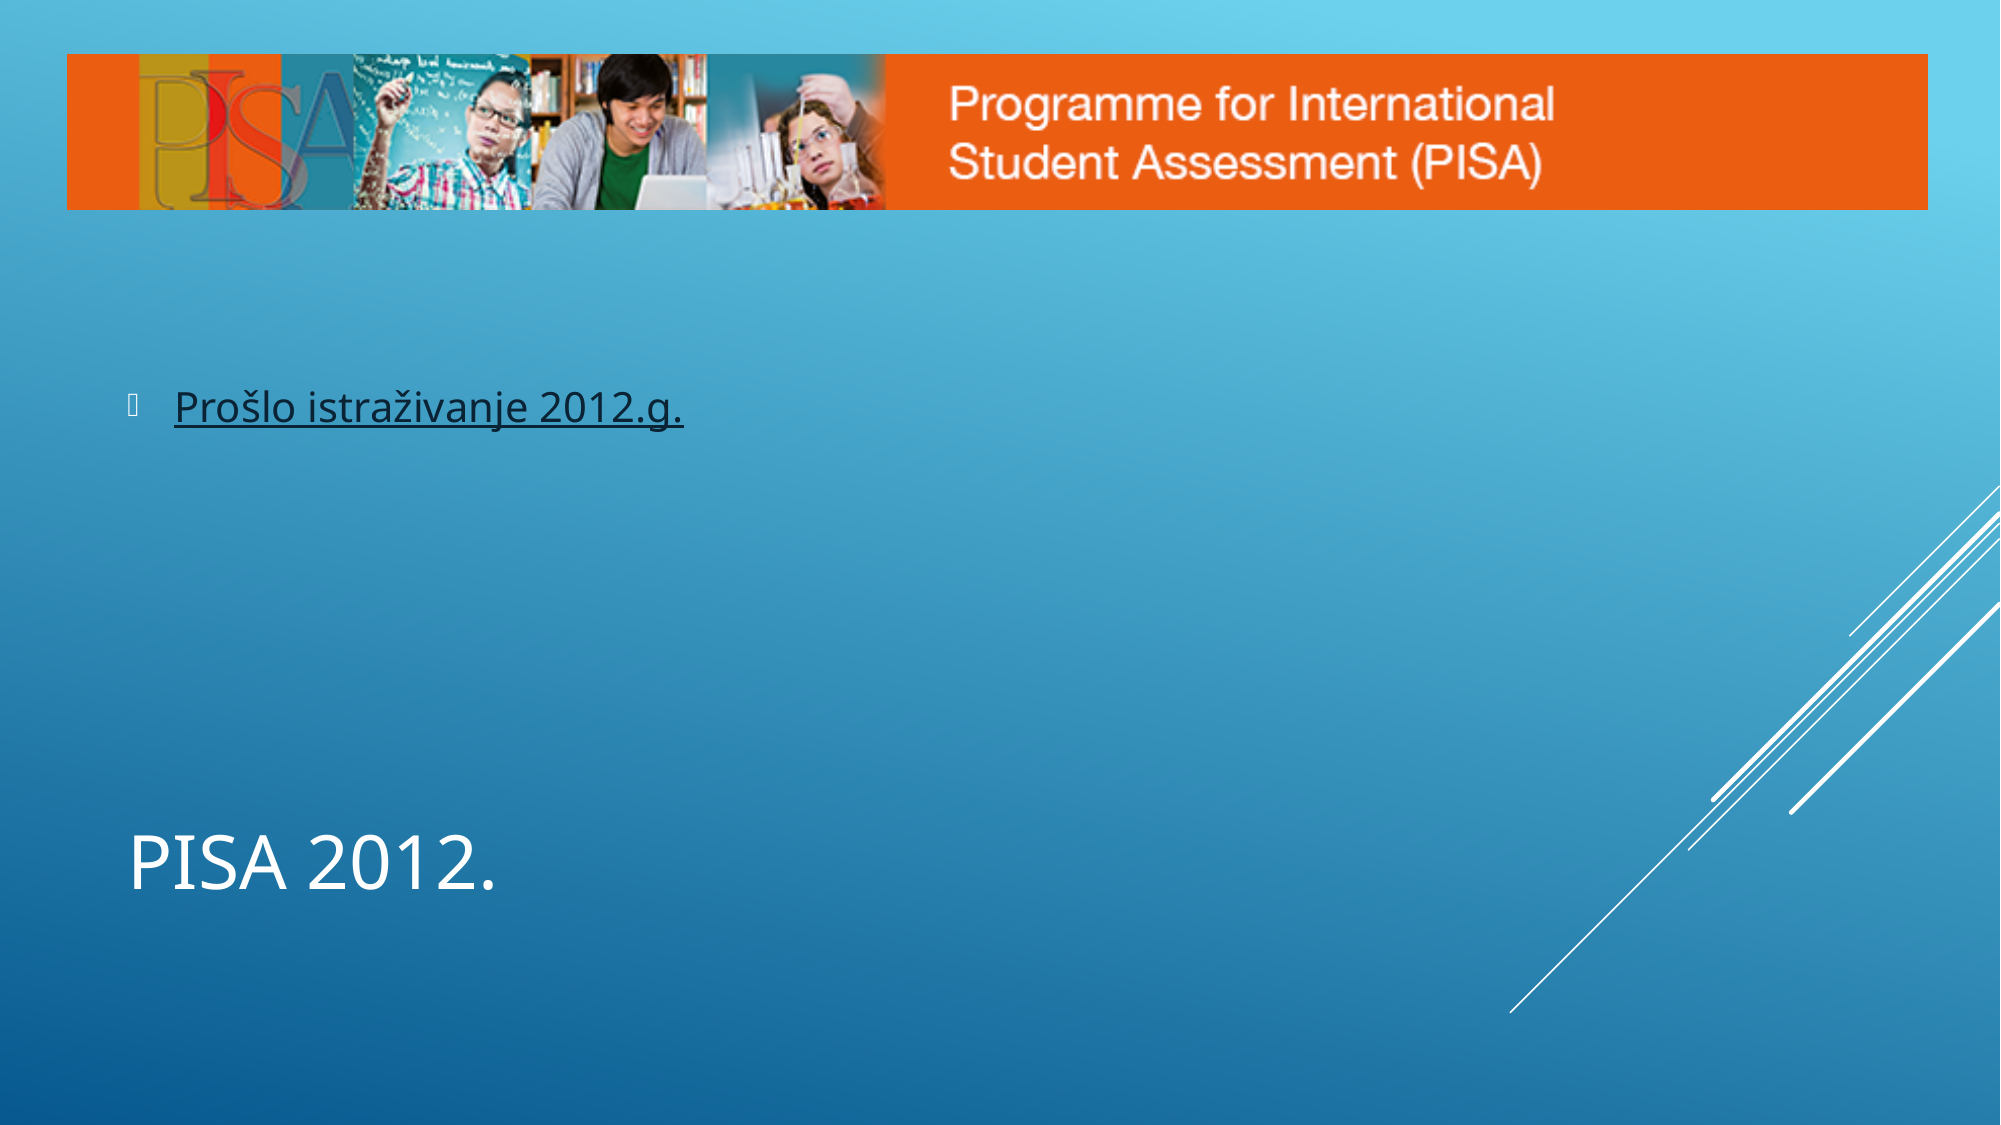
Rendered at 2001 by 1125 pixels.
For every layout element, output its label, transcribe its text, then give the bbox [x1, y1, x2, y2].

title Pisa 2012. [112, 736, 1513, 984]
picture [67, 53, 1928, 210]
list Prošlo istraživanje 2012.g. [112, 210, 1513, 706]
